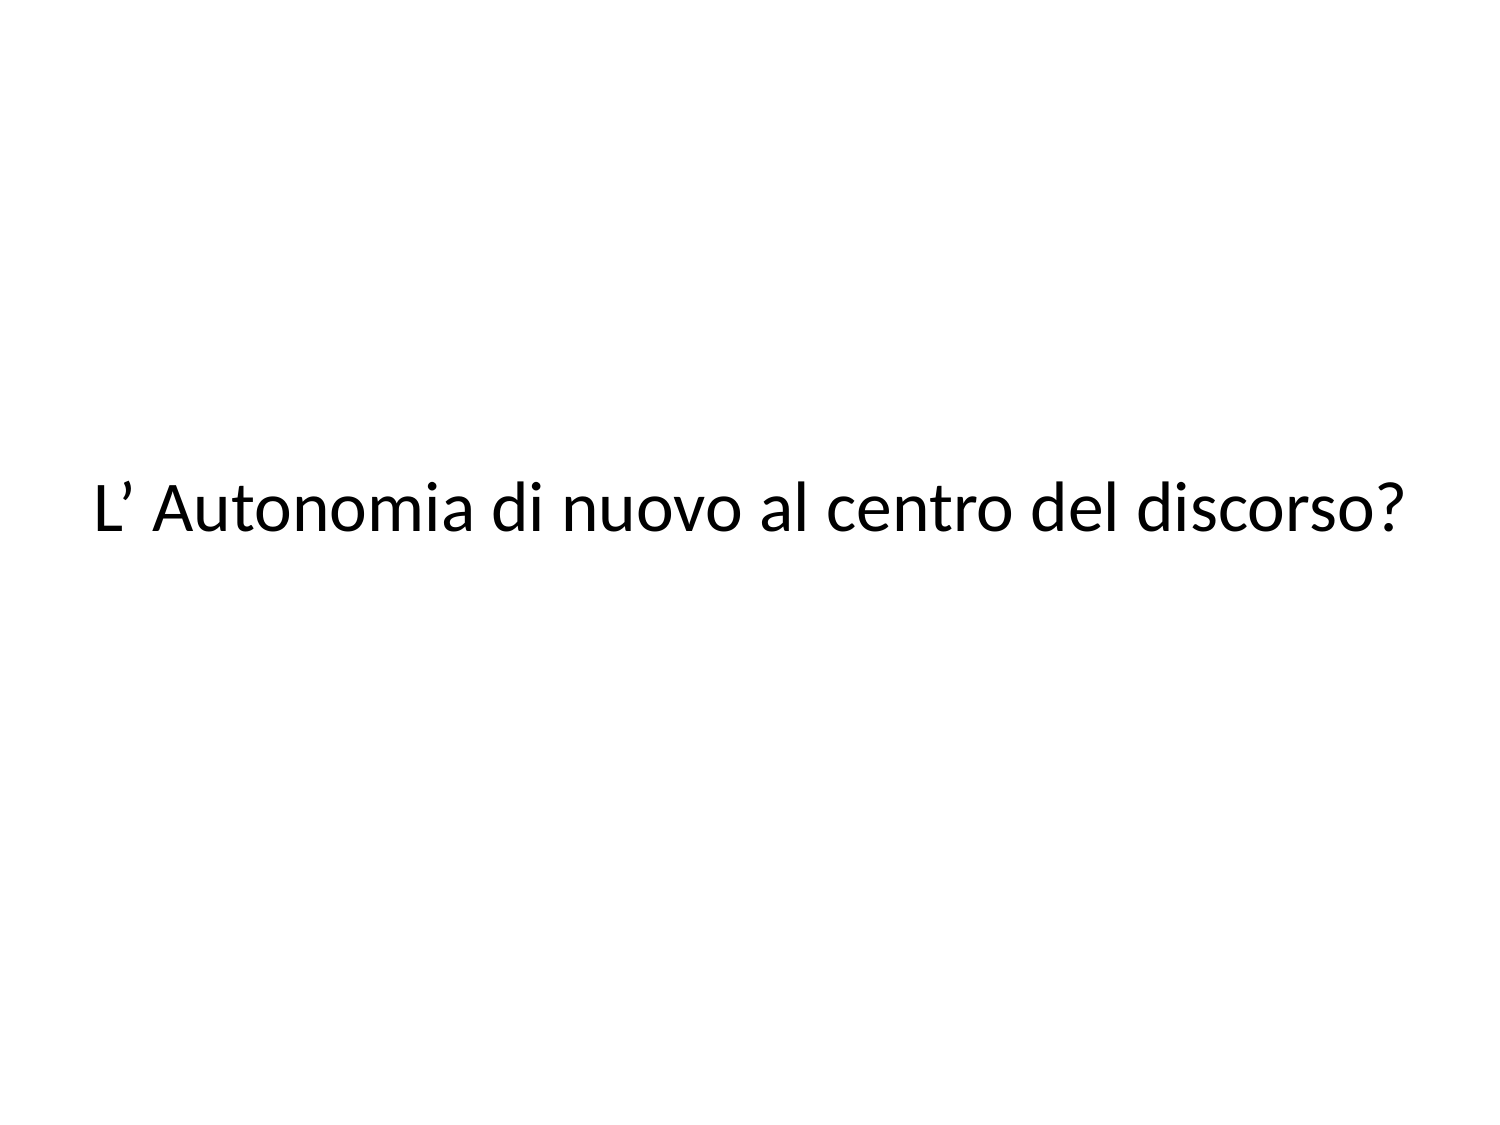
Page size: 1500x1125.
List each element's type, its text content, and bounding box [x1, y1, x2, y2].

title L’ Autonomia di nuovo al centro del discorso? [76, 408, 1427, 597]
